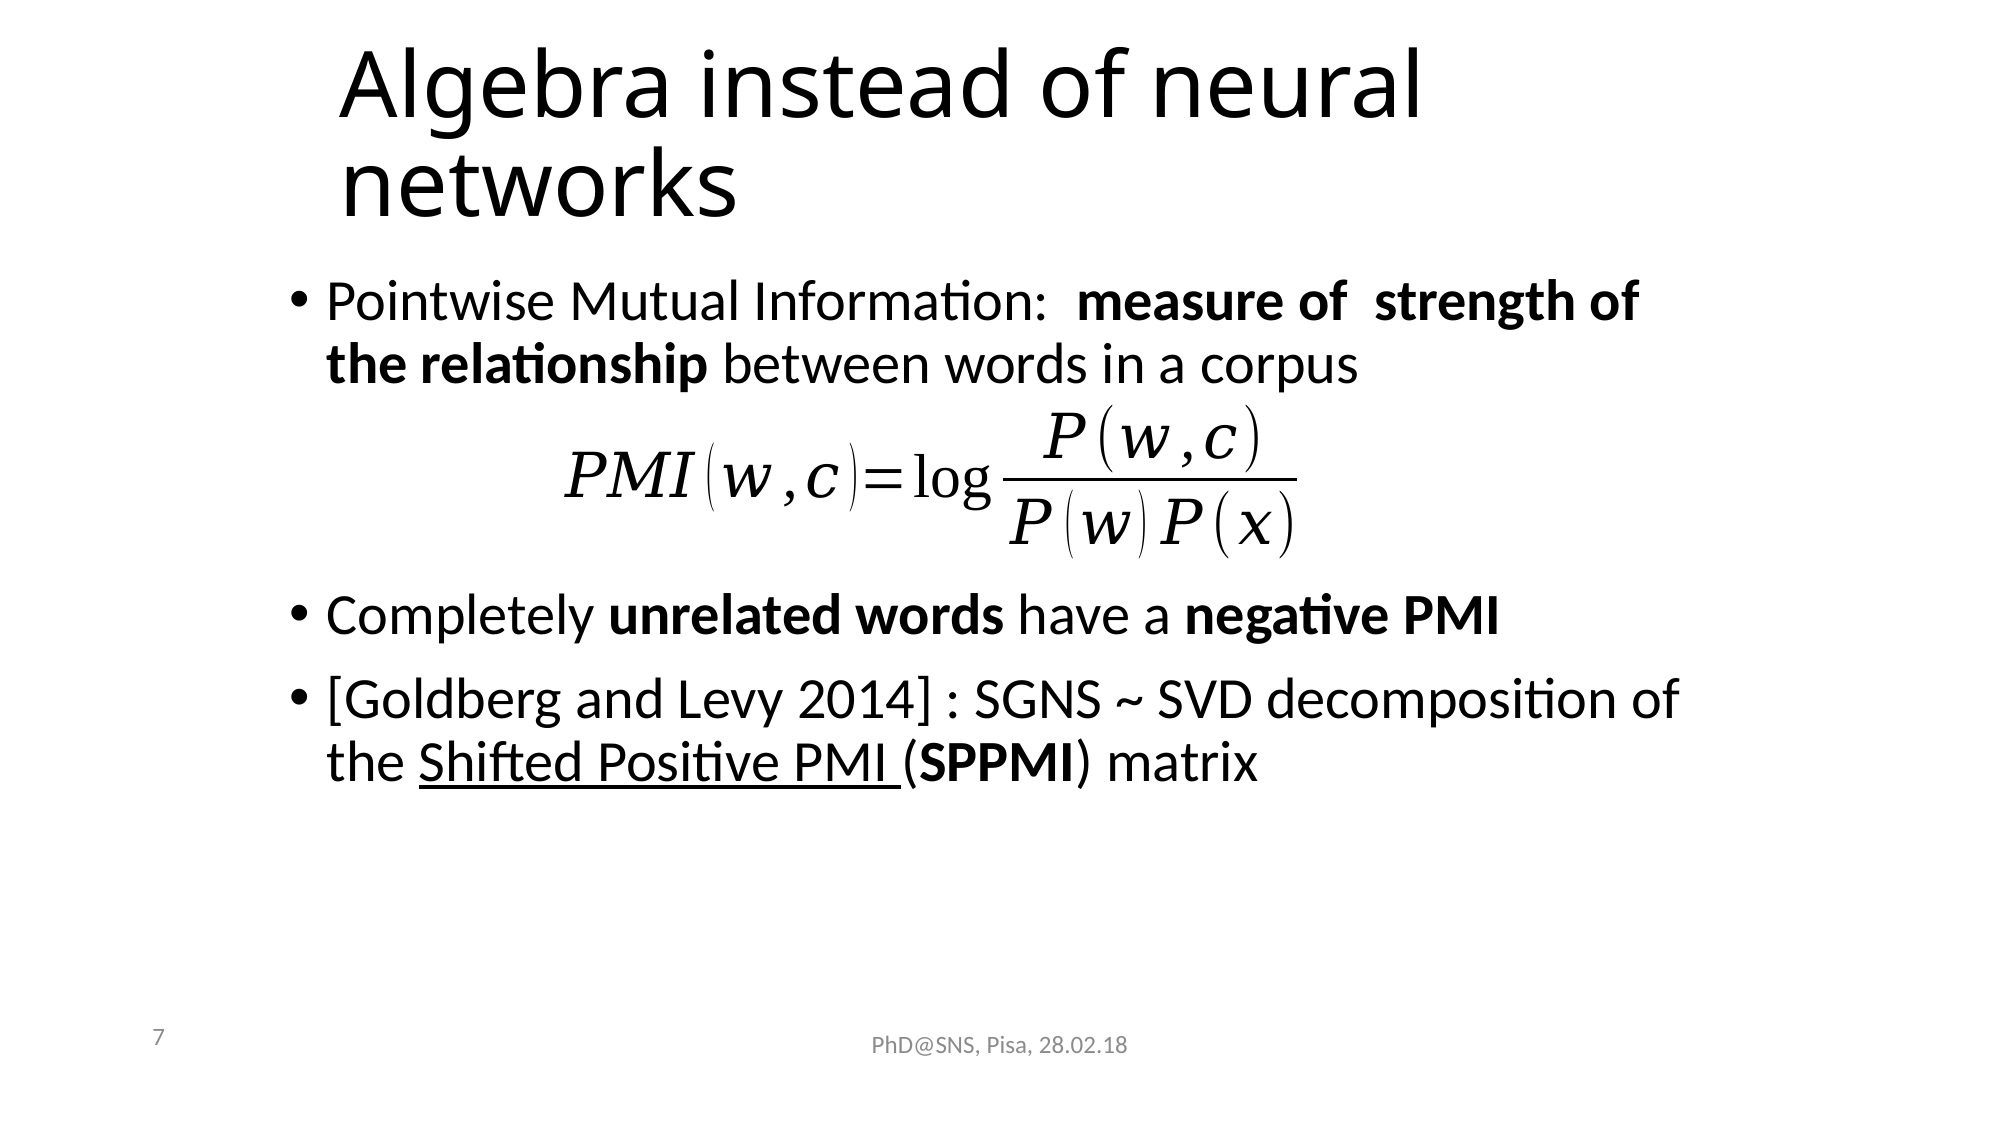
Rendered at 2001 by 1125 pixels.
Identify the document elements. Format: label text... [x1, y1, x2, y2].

title Algebra instead of neural networks [324, 43, 1675, 231]
slide_number 7 [137, 1005, 588, 1066]
list Pointwise Mutual Information: measure of strength of the relationship between words in a corpus Completely unrelated words have a negative PMI [Goldberg and Levy 2014] : SGNS ~ SVD decomposition of the Shifted Positive PMI (SPPMI) matrix [274, 262, 1730, 1005]
footer PhD@SNS, Pisa, 28.02.18 [662, 1013, 1338, 1074]
